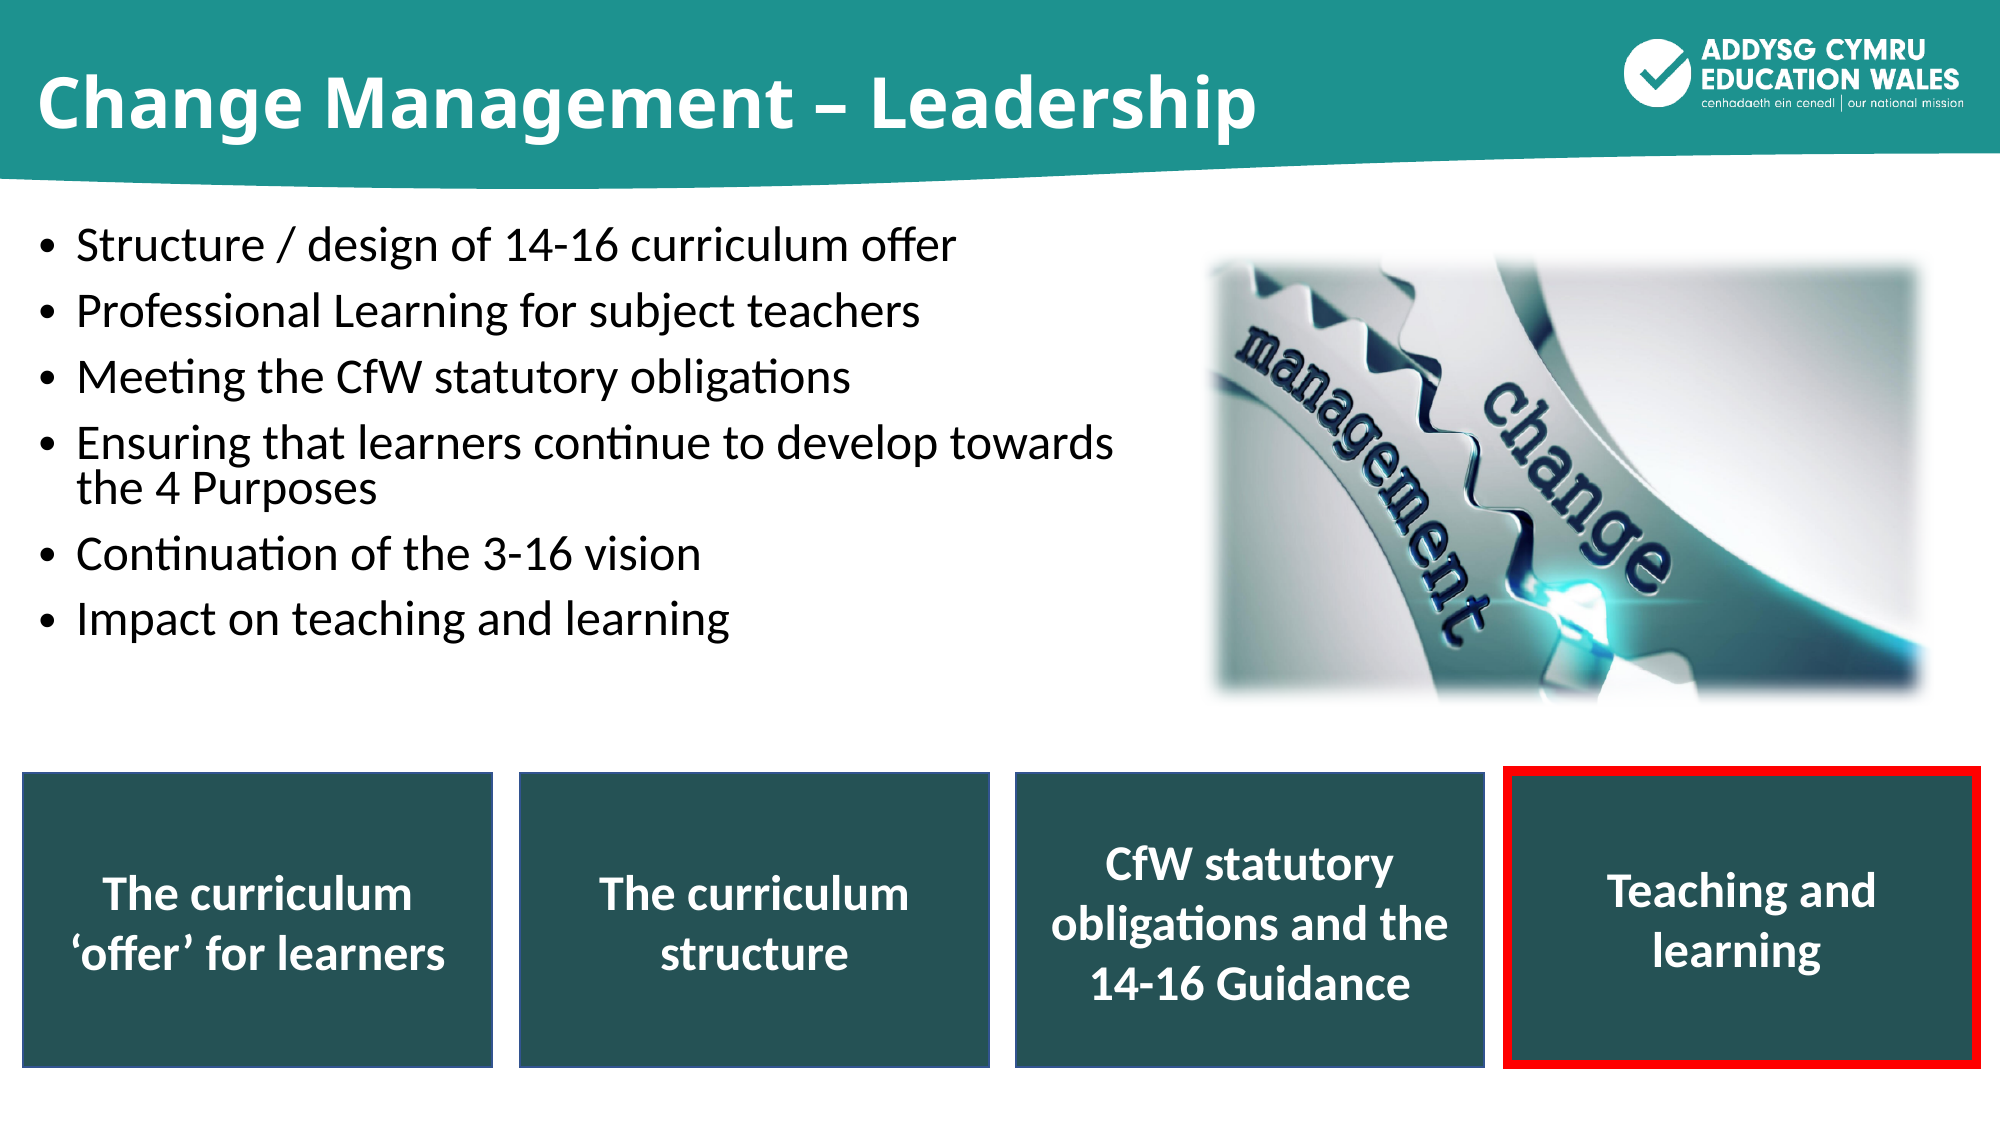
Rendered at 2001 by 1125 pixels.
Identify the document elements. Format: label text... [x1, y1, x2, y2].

text_box Teaching and learning [1507, 770, 1977, 1066]
picture [1586, 0, 2000, 152]
list Structure / design of 14-16 curriculum offer Professional Learning for subject teachers Meeting the CfW statutory obligations Ensuring that learners continue to develop towards the 4 Purposes Continuation of the 3-16 vision Impact on teaching and learning [23, 218, 1201, 763]
picture [1200, 249, 1935, 707]
text_box [0, 0, 2000, 190]
text_box The curriculum ‘offer’ for learners [22, 772, 493, 1068]
text_box Change Management – Leadership [21, 17, 1522, 152]
text_box The curriculum structure [519, 772, 990, 1068]
text_box CfW statutory obligations and the 14-16 Guidance [1015, 772, 1485, 1068]
